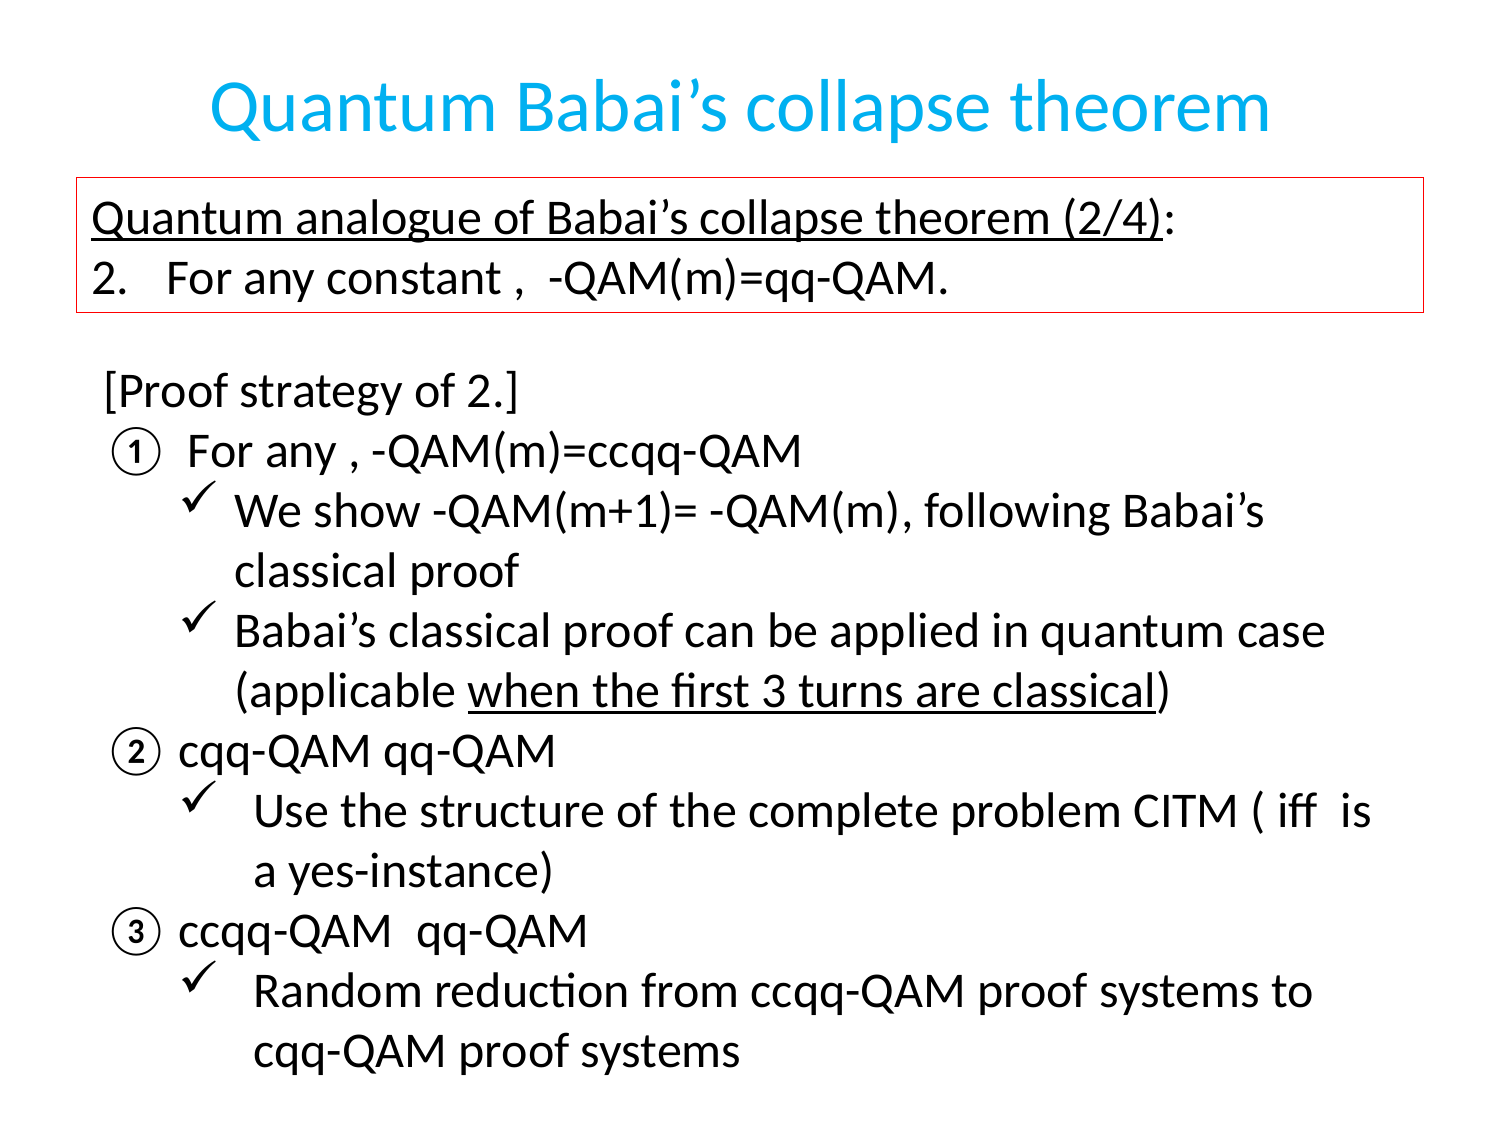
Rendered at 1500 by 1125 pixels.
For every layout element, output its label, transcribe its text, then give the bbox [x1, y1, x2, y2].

title Quantum Babai’s collapse theorem [75, 7, 1425, 195]
